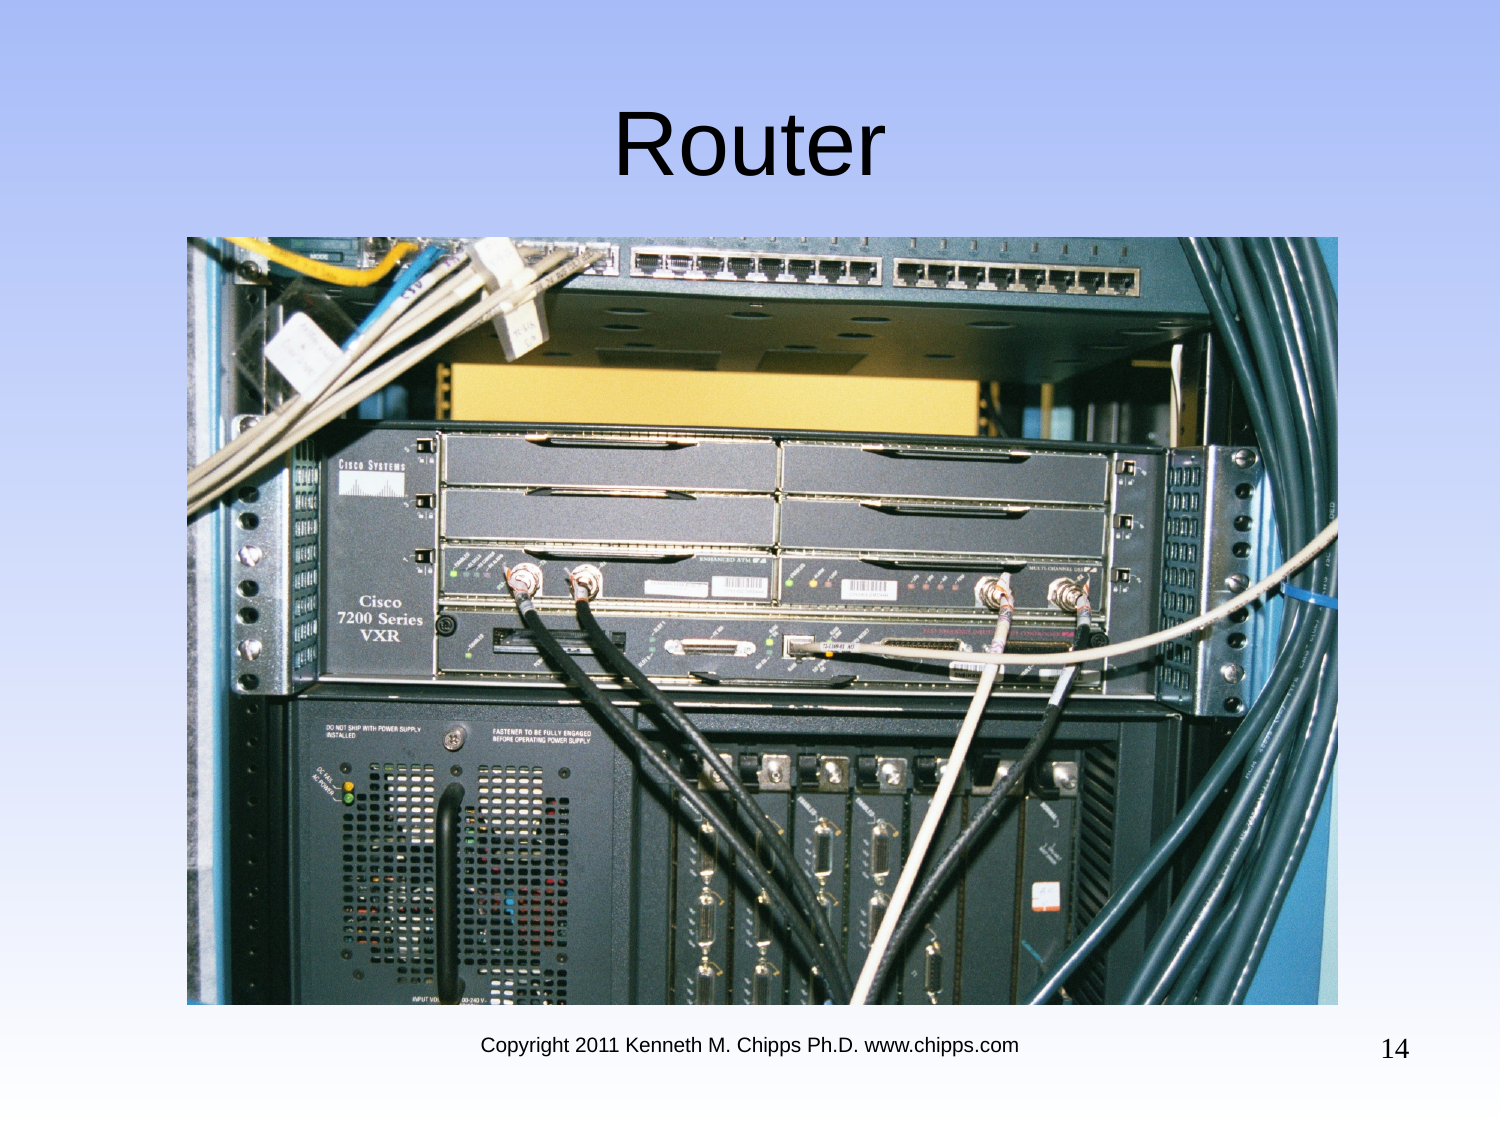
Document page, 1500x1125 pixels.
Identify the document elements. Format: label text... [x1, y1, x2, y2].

title Router [74, 44, 1426, 233]
footer Copyright 2011 Kenneth M. Chipps Ph.D. www.chipps.com [449, 1024, 1051, 1103]
picture [187, 237, 1338, 1005]
slide_number 14 [1074, 1021, 1426, 1101]
